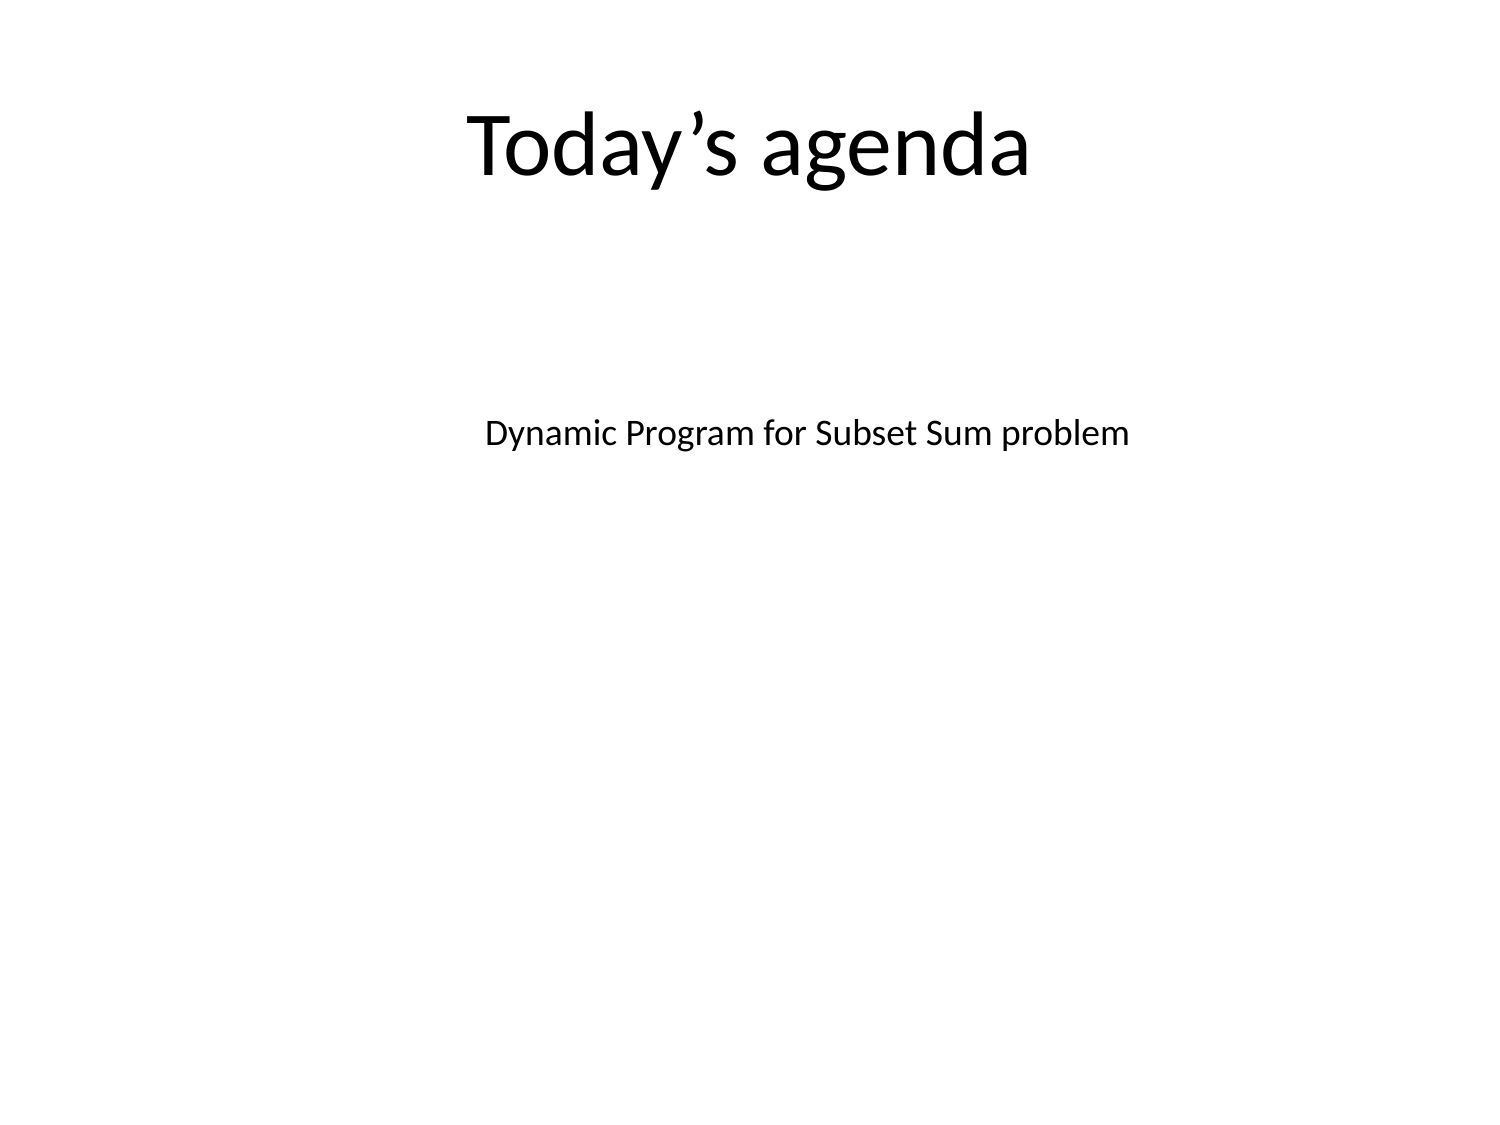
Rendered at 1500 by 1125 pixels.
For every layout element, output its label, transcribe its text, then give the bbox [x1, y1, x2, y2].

title Today’s agenda [75, 45, 1425, 233]
text_box Dynamic Program for Subset Sum problem [470, 400, 1146, 461]
